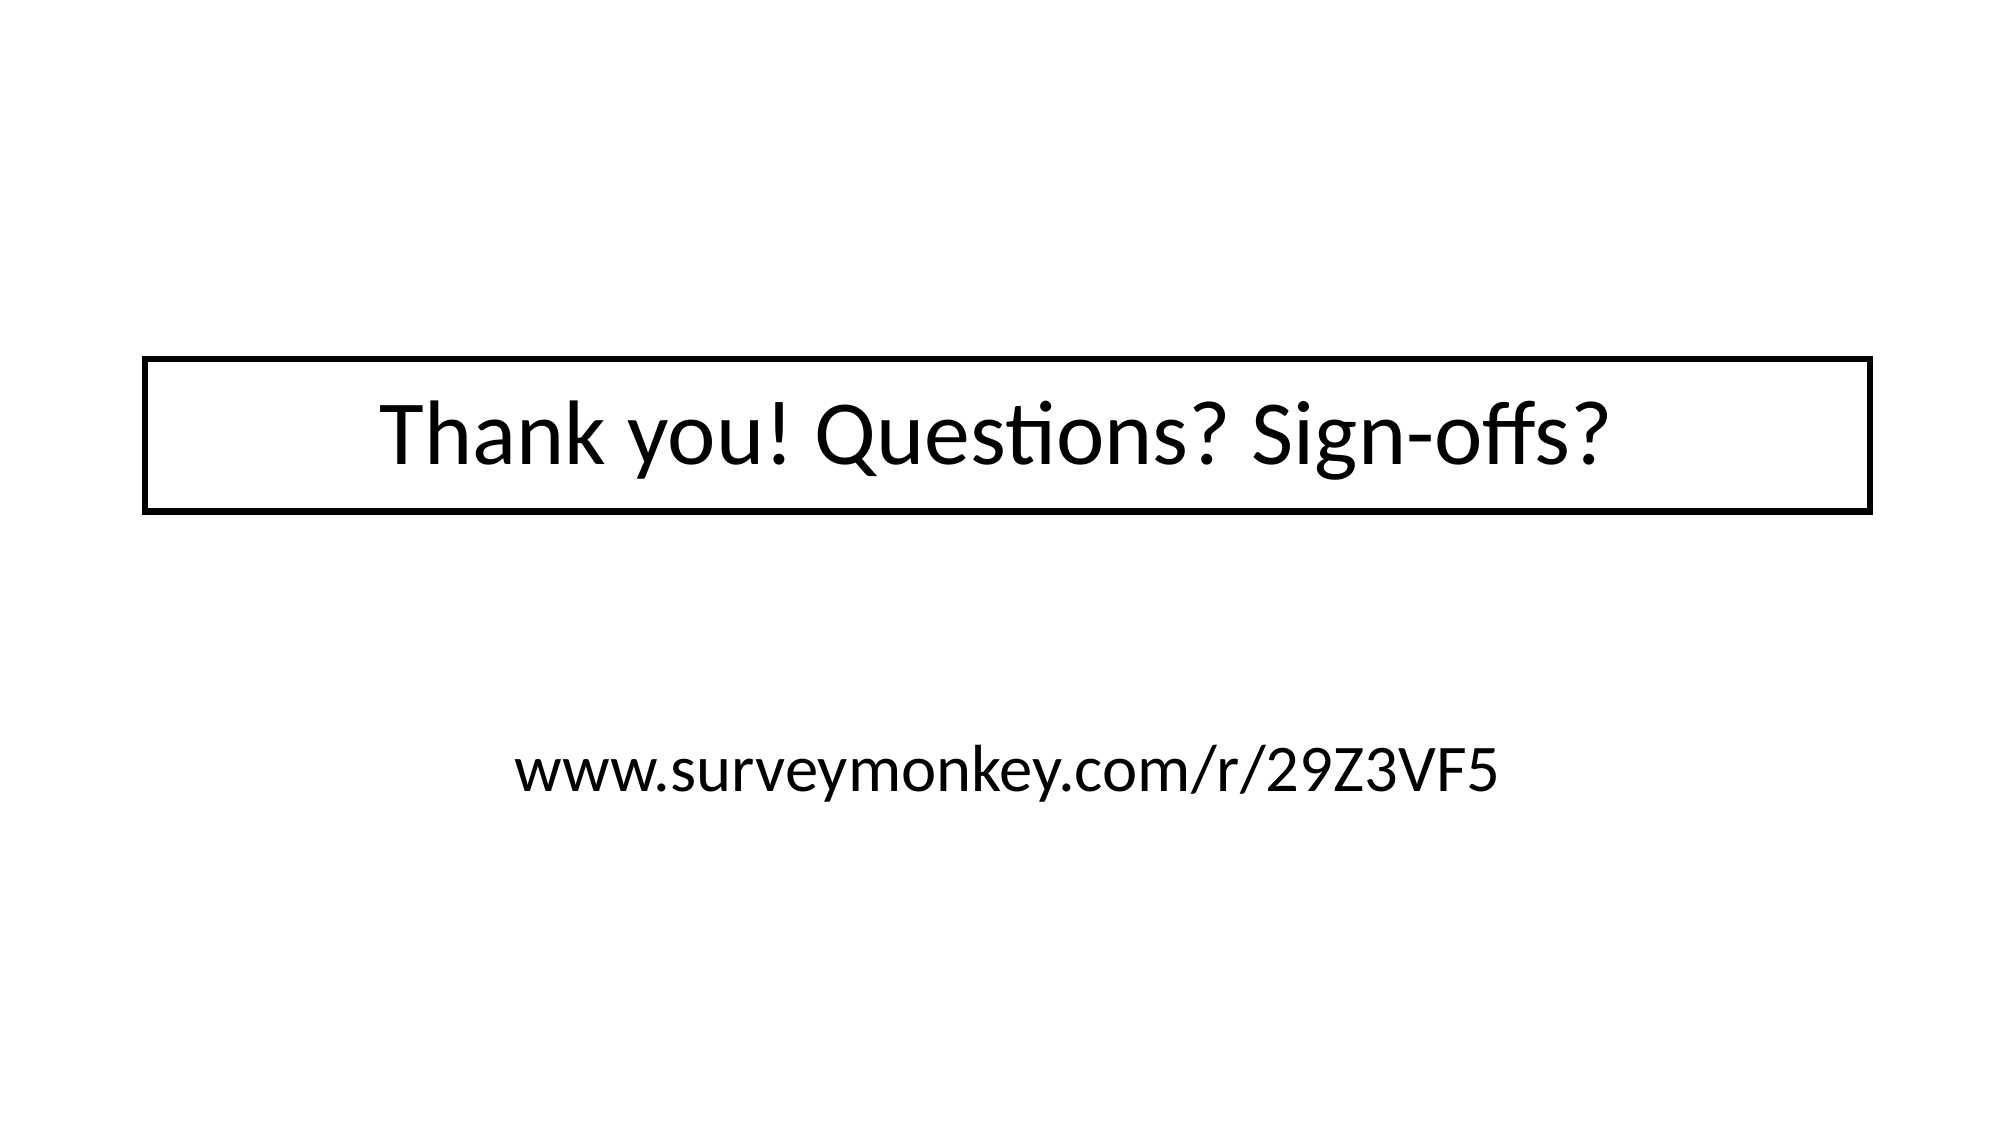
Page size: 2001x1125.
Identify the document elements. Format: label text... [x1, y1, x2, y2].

text_box Thank you! Questions? Sign-offs? [144, 358, 1871, 513]
text_box www.surveymonkey.com/r/29Z3VF5 [144, 693, 1871, 848]
